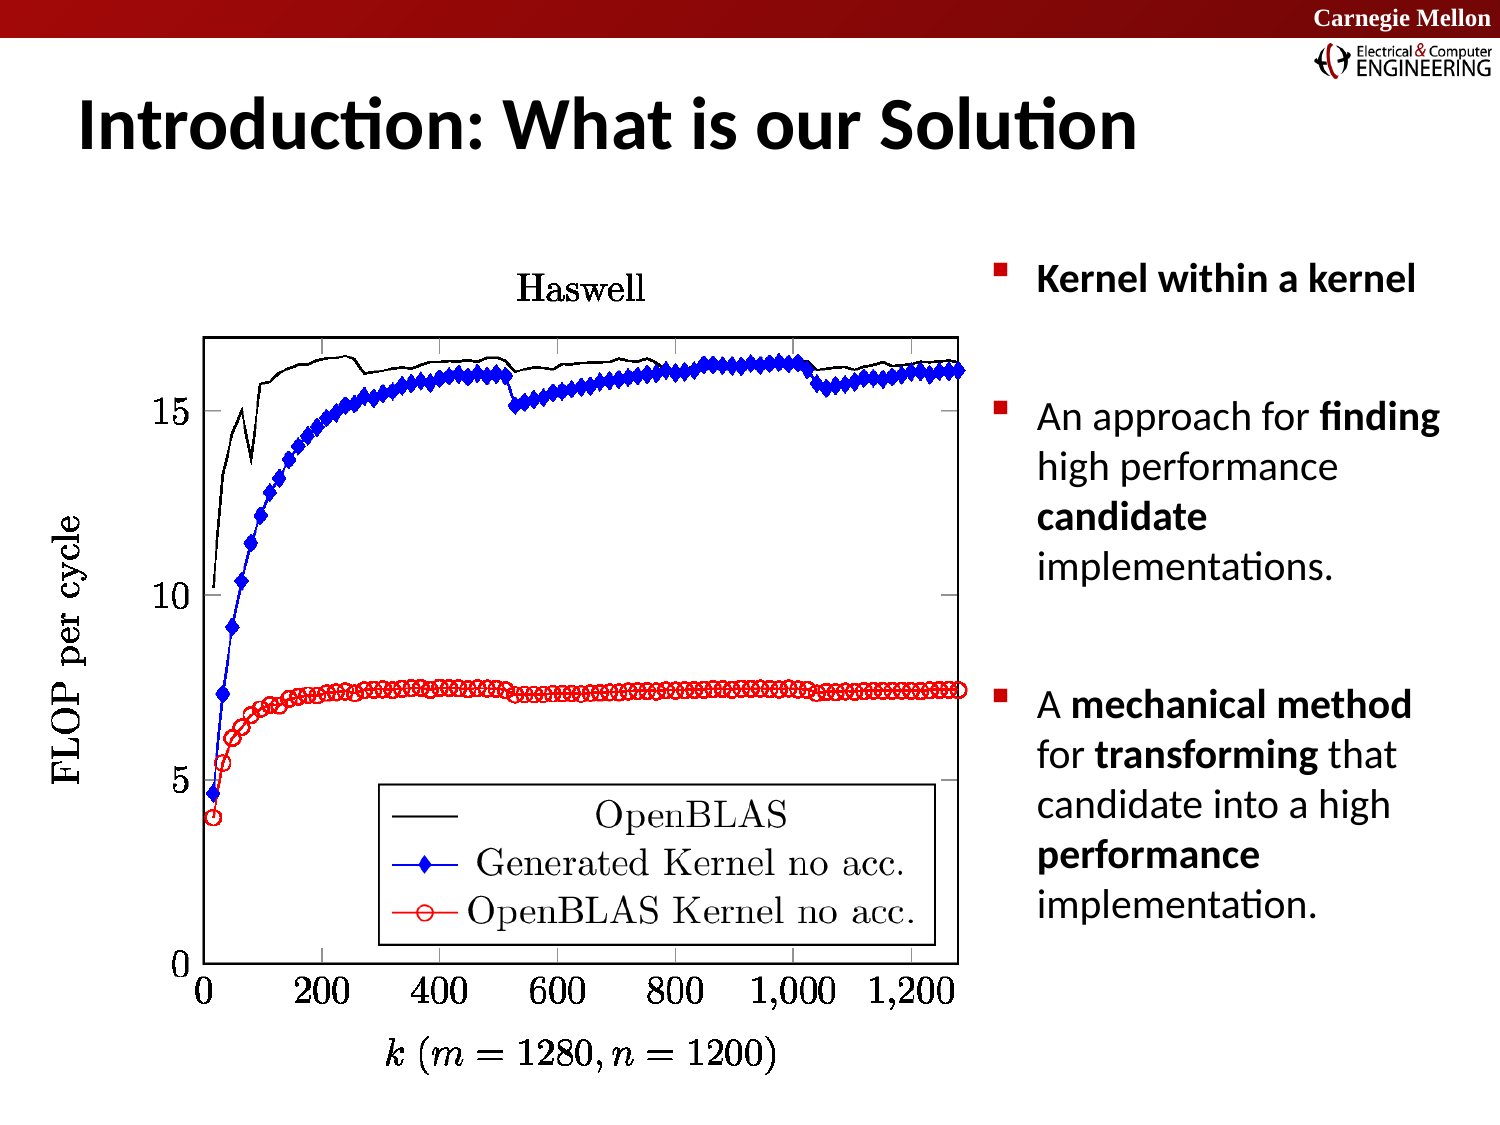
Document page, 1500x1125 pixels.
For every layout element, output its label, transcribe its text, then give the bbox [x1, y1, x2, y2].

list Kernel within a kernel An approach for finding high performance candidate implementations. A mechanical method for transforming that candidate into a high performance implementation. [899, 242, 1470, 1040]
picture [1309, 38, 1499, 83]
title Introduction: What is our Solution [62, 57, 1498, 183]
picture [38, 260, 968, 1087]
